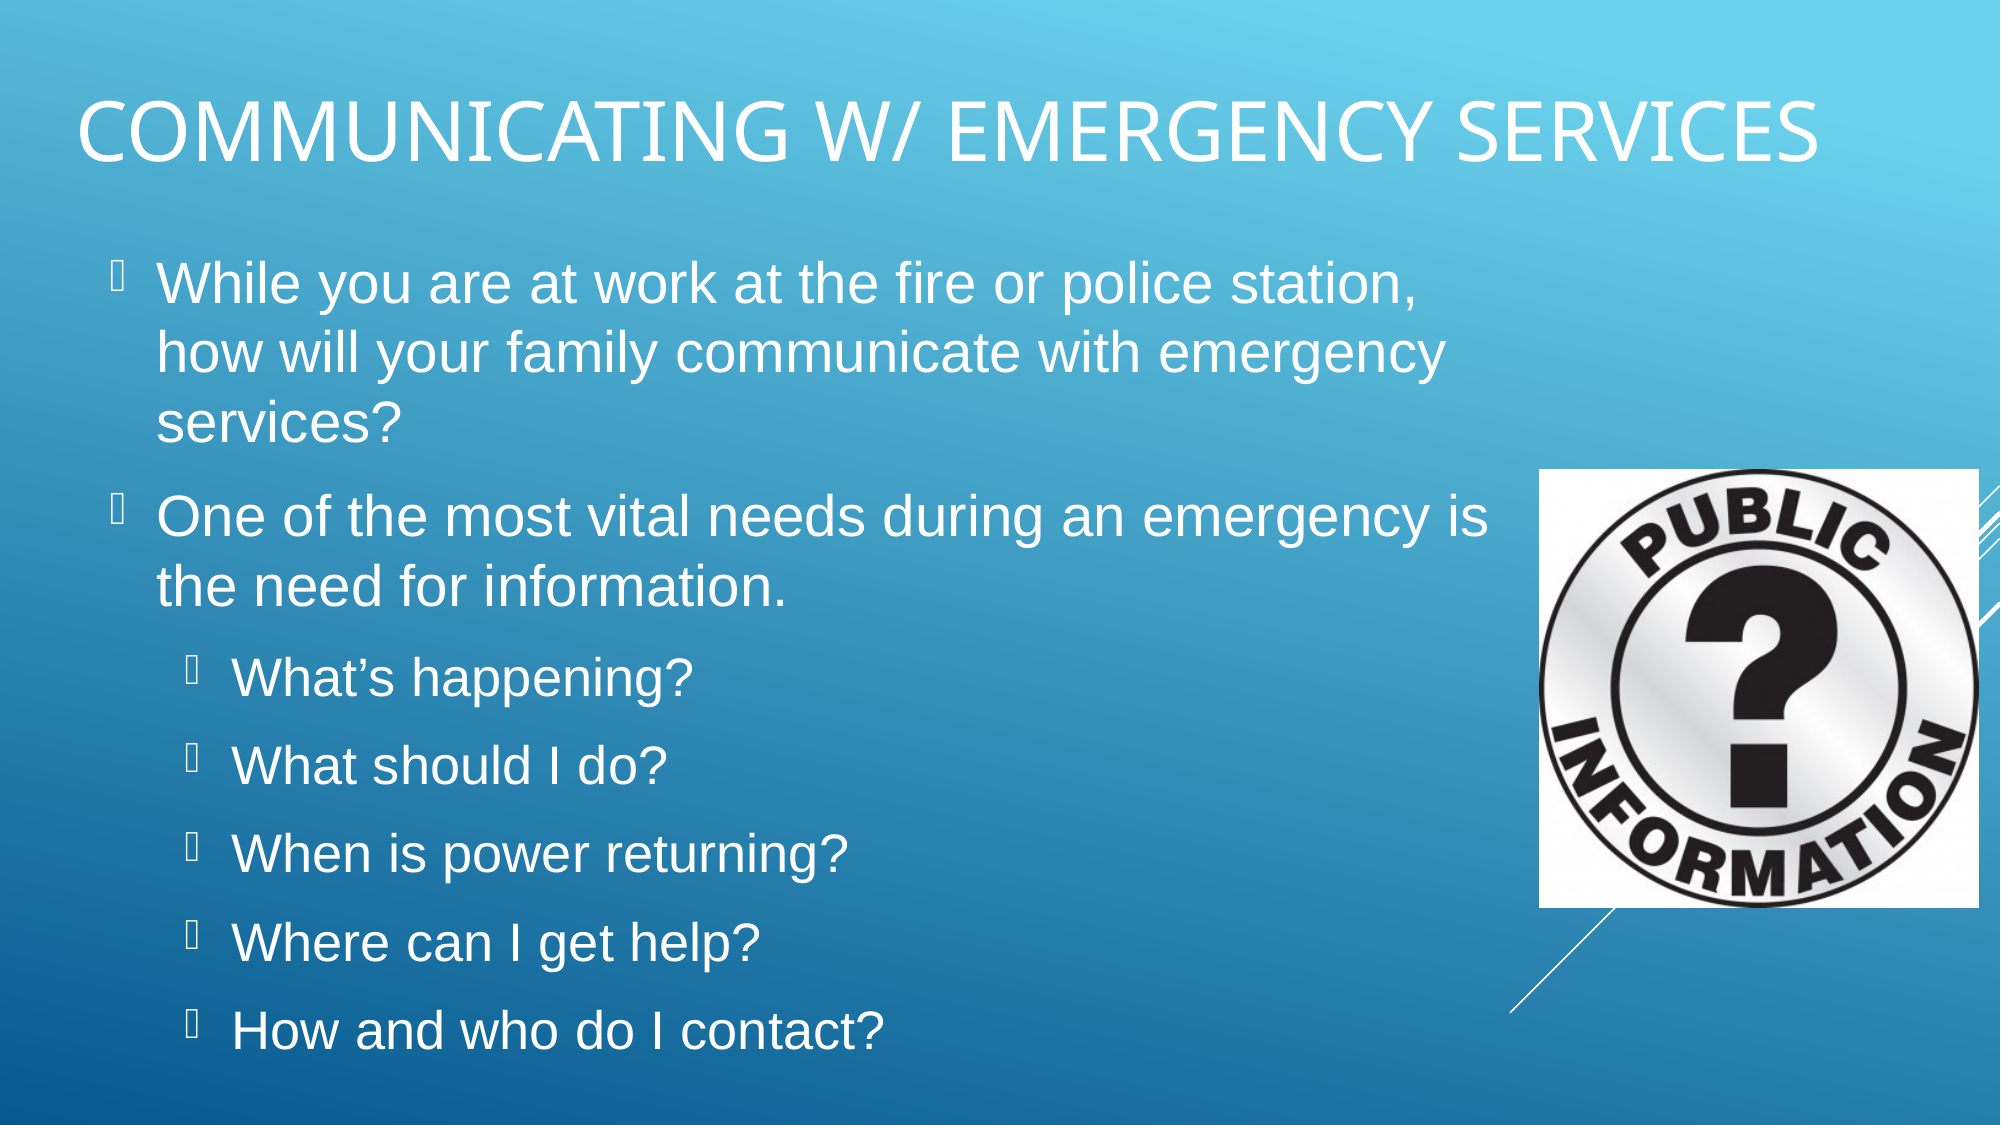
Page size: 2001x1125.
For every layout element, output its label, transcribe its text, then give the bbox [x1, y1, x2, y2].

picture [1539, 469, 1979, 909]
list While you are at work at the fire or police station, how will your family communicate with emergency services? One of the most vital needs during an emergency is the need for information. What’s happening? What should I do? When is power returning? Where can I get help? How and who do I contact? [19, 223, 1540, 1083]
title Communicating w/ emergency services [60, 51, 1979, 206]
